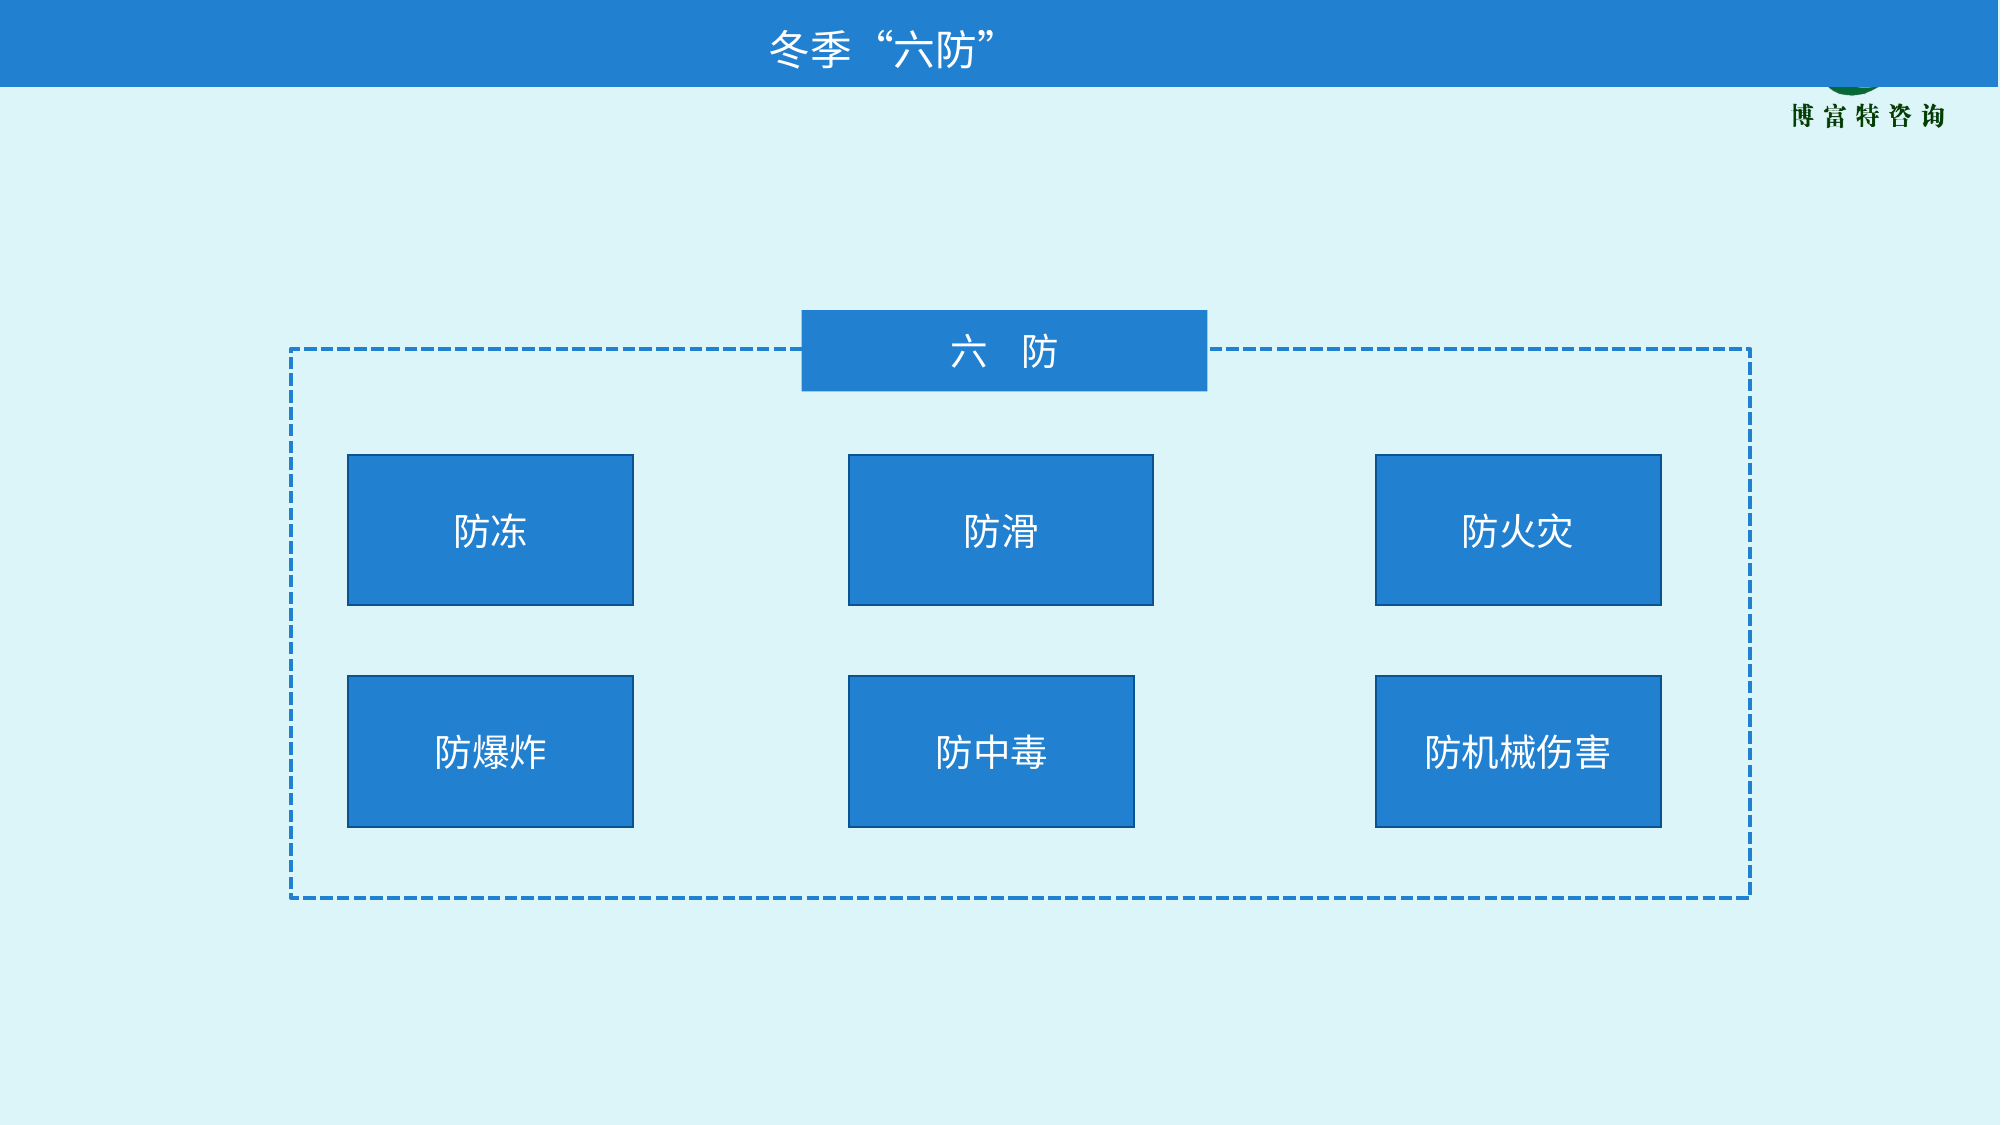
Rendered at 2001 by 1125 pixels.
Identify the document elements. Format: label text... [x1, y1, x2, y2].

text_box [290, 348, 1750, 898]
text_box 防火灾 [1375, 454, 1662, 606]
text_box 防滑 [848, 454, 1154, 606]
text_box 防爆炸 [347, 675, 634, 828]
text_box 冬季“六防” [753, 16, 1244, 82]
text_box [0, 0, 1999, 88]
text_box 六 防 [801, 310, 1208, 392]
text_box 防冻 [347, 454, 634, 606]
picture [1772, 88, 1969, 131]
text_box 防中毒 [848, 675, 1135, 828]
text_box 防机械伤害 [1375, 675, 1662, 828]
